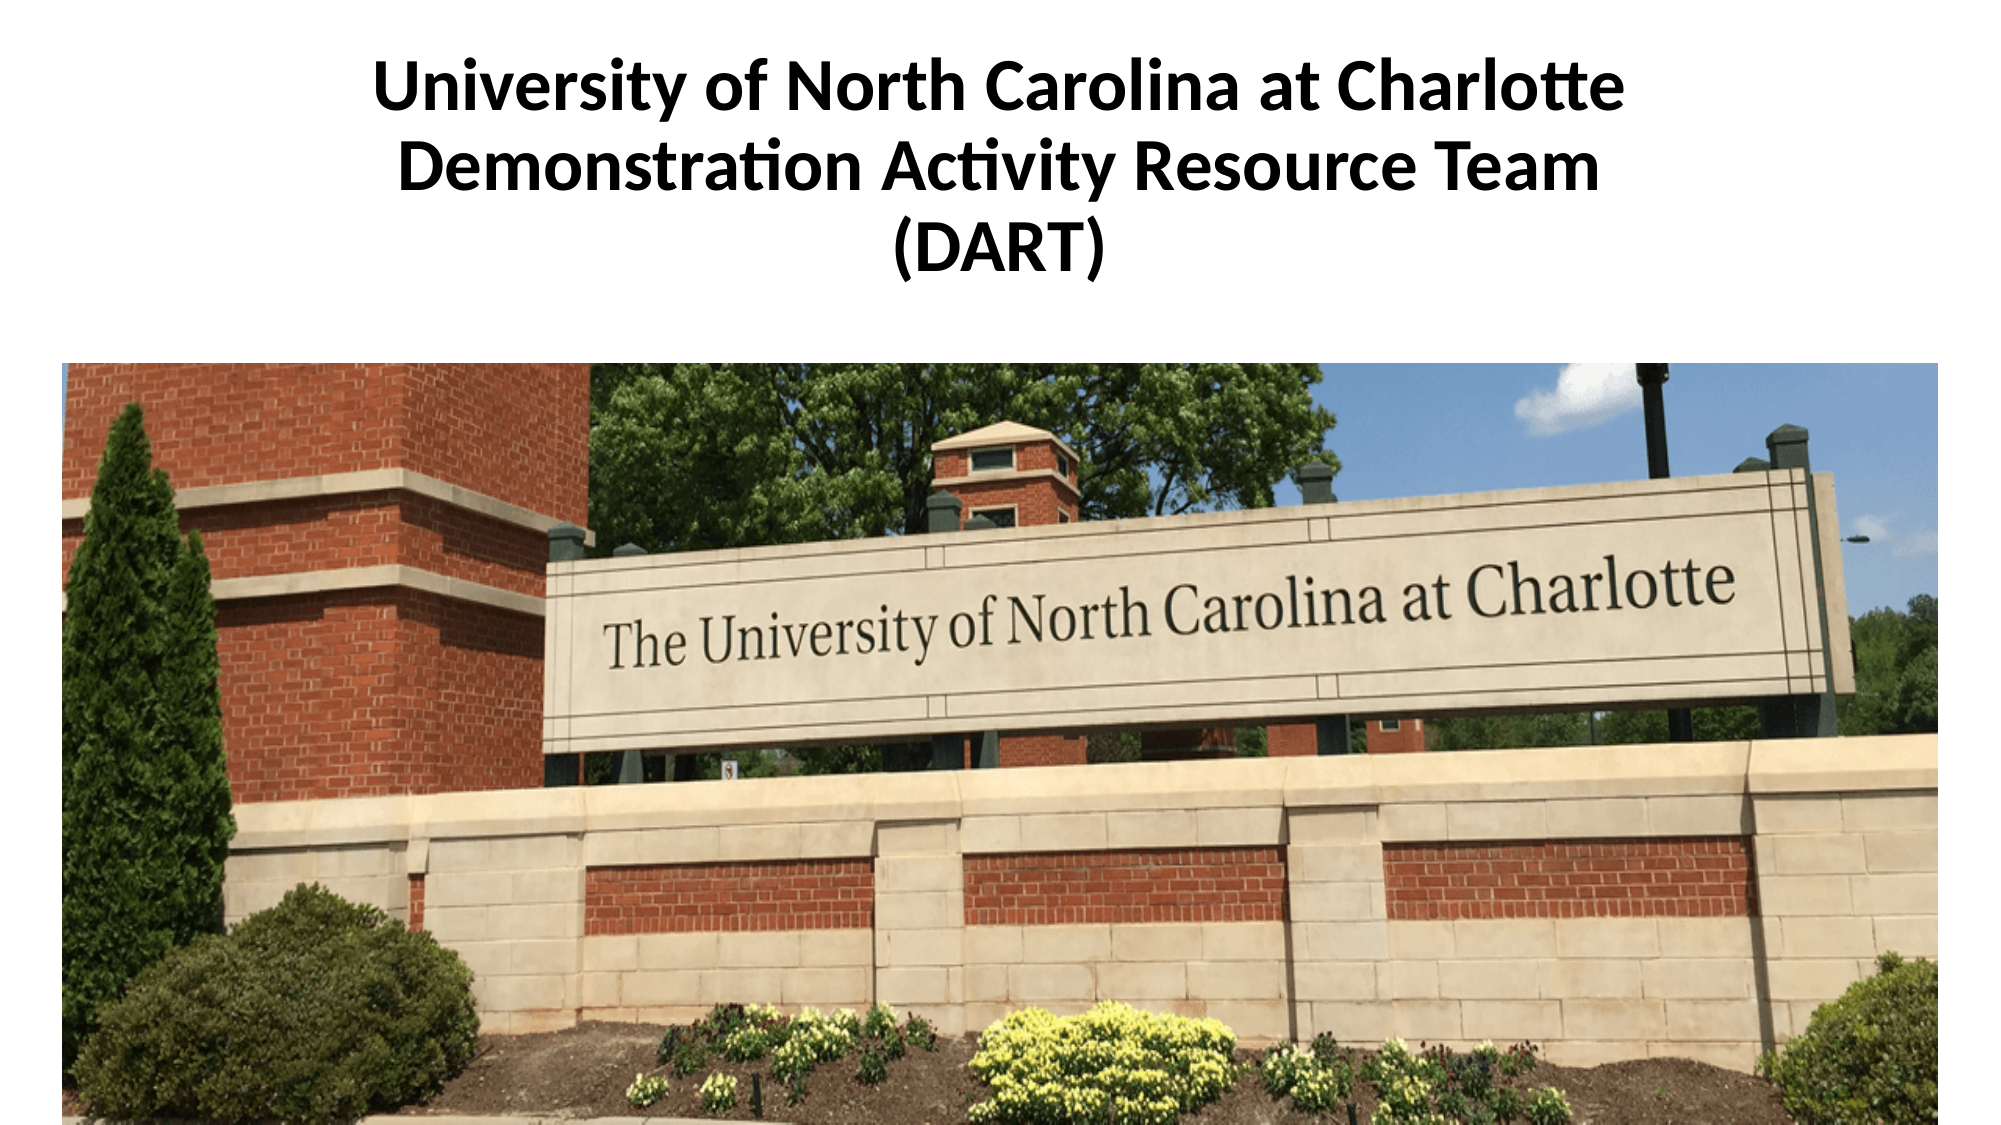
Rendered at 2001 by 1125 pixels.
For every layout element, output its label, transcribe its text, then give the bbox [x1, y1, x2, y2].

picture [62, 363, 1938, 1125]
title University of North Carolina at Charlotte Demonstration Activity Resource Team (DART) [249, 33, 1750, 363]
